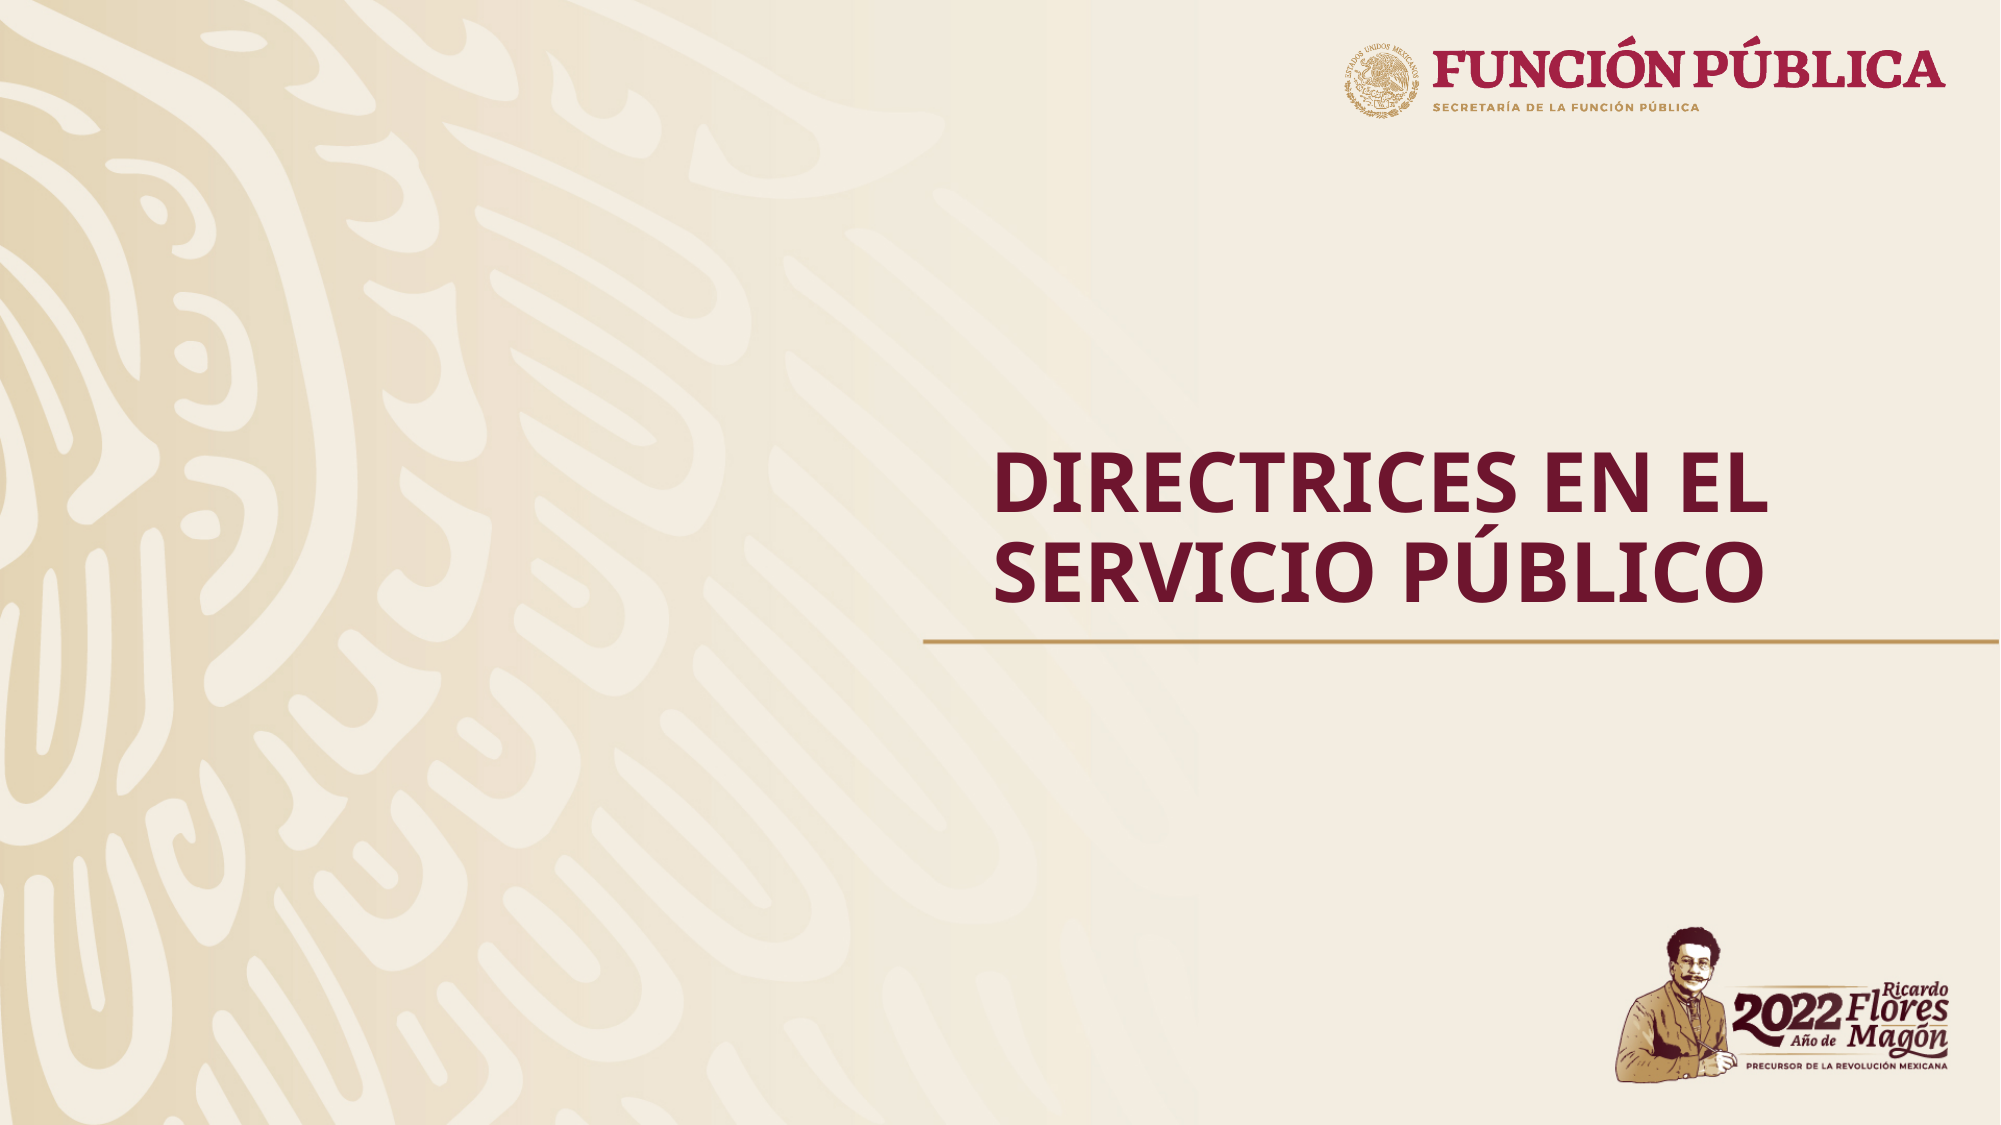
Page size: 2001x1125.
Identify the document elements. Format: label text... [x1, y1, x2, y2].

title DIRECTRICES EN EL SERVICIO PÚBLICO [818, 511, 1943, 628]
picture [0, 0, 2001, 1125]
